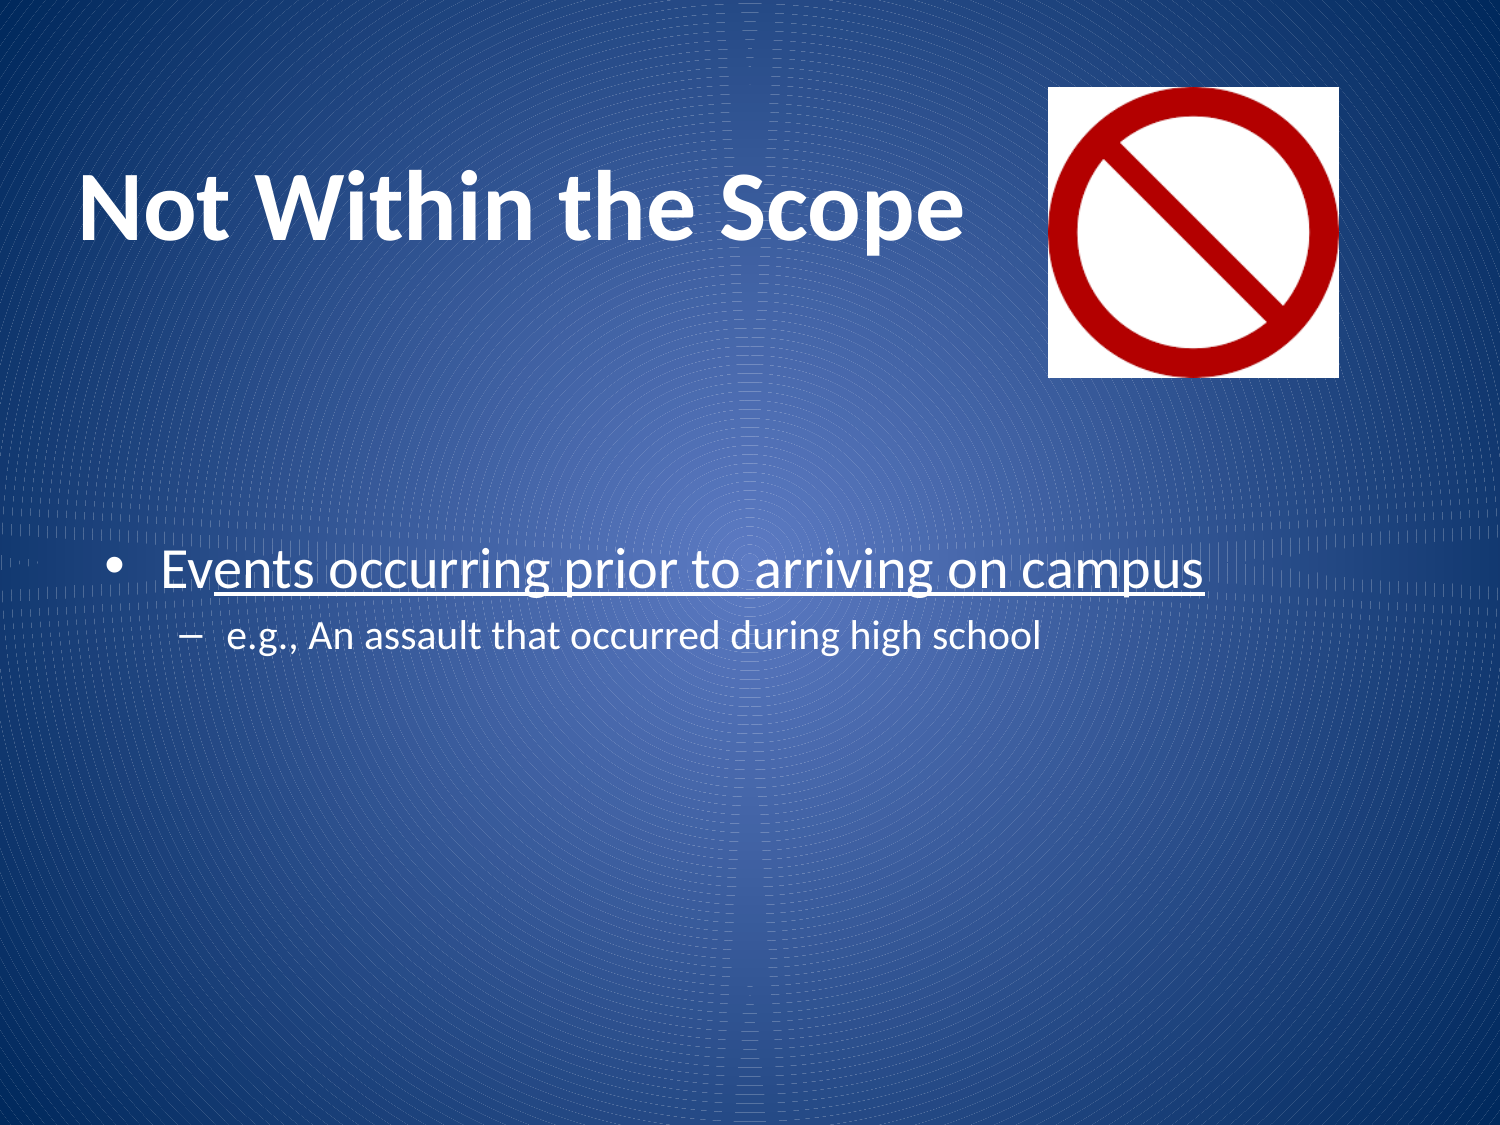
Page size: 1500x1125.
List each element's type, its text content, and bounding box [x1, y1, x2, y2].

list Events occurring prior to arriving on campus e.g., An assault that occurred during high school [89, 522, 1440, 1125]
picture [1048, 87, 1339, 378]
title Not Within the Scope [52, 87, 992, 313]
